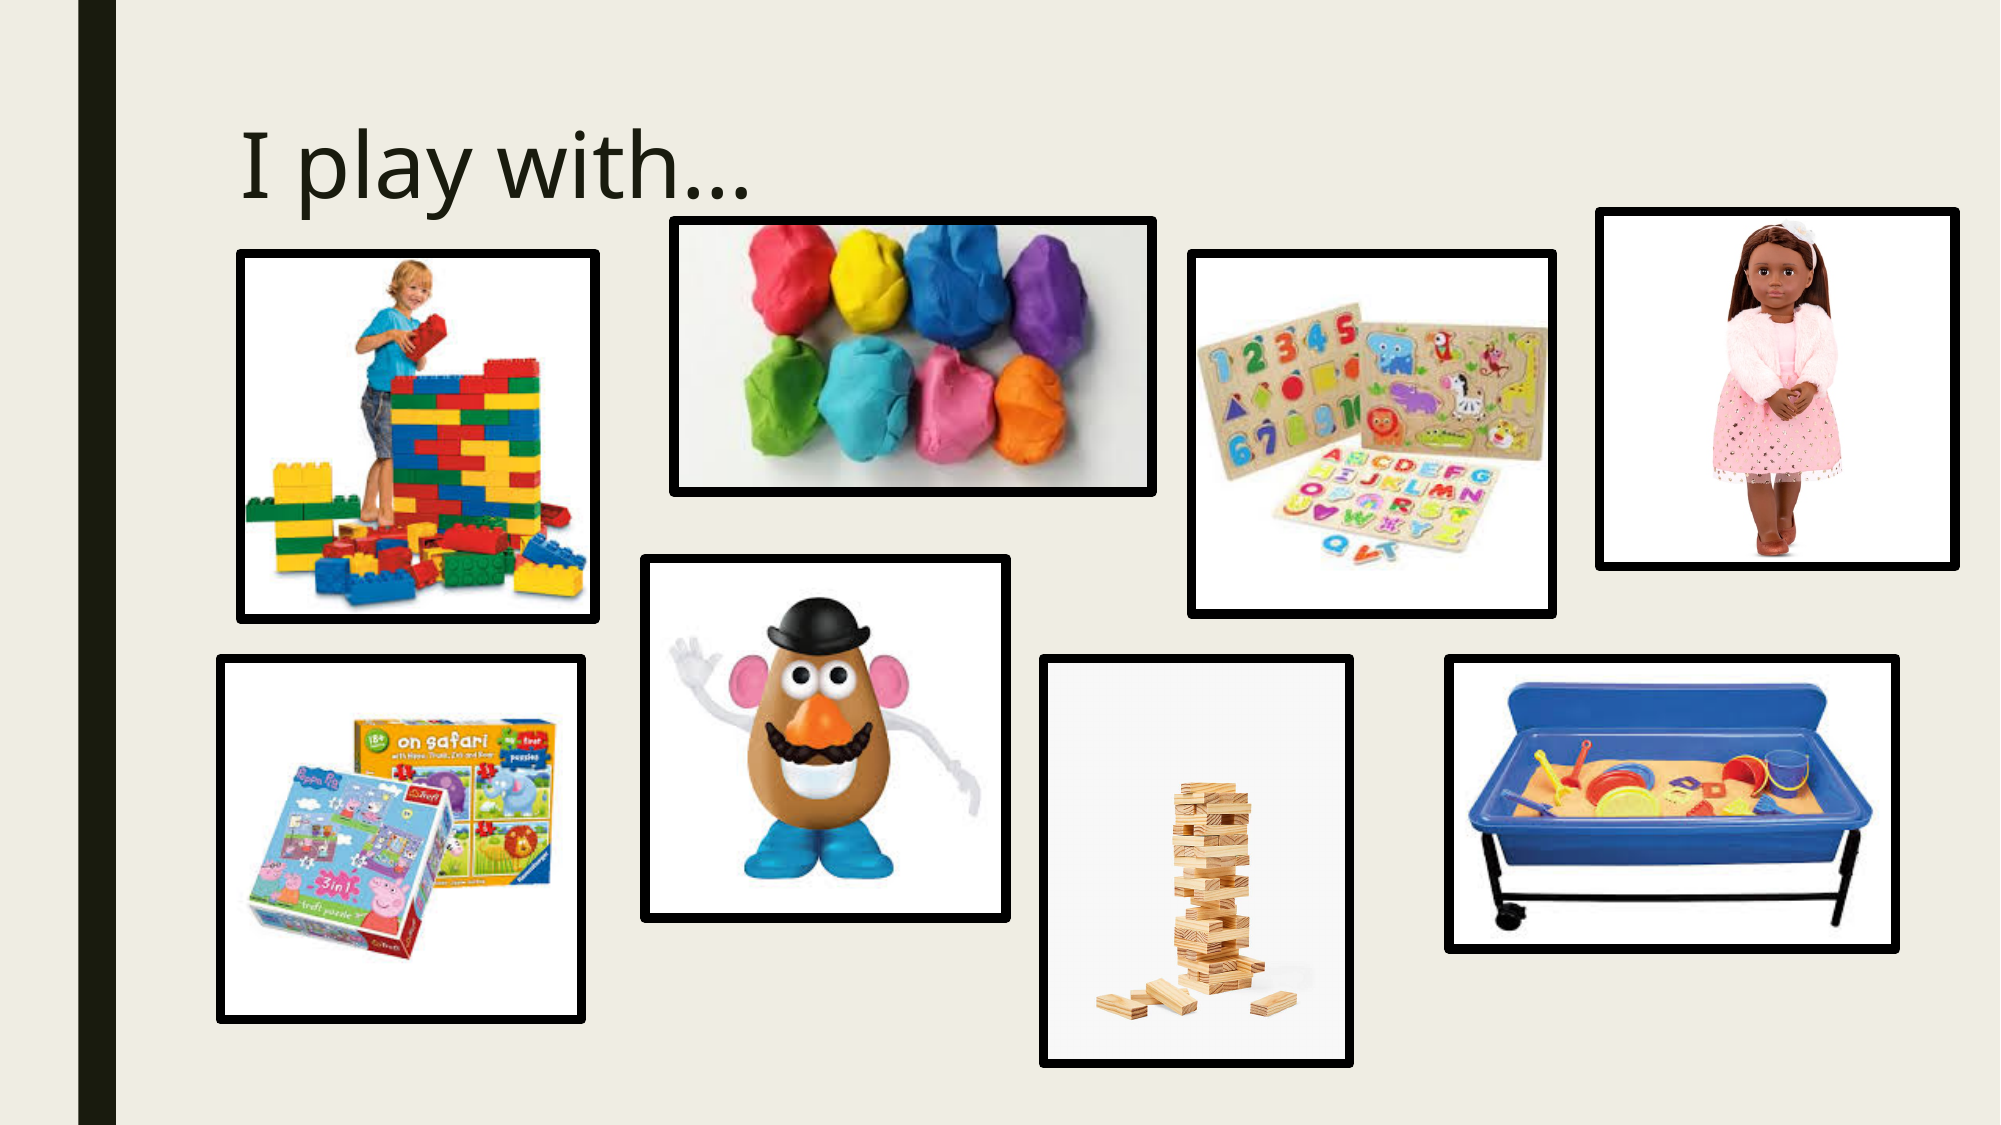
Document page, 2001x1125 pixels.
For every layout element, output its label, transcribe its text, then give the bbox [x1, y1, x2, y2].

picture [678, 224, 1148, 488]
picture [1196, 257, 1548, 610]
picture [224, 663, 577, 1015]
picture [1048, 663, 1345, 1059]
picture [1453, 662, 1892, 945]
picture [649, 563, 1002, 914]
title I play with… [225, 112, 1800, 357]
picture [1604, 216, 1951, 563]
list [244, 257, 591, 615]
